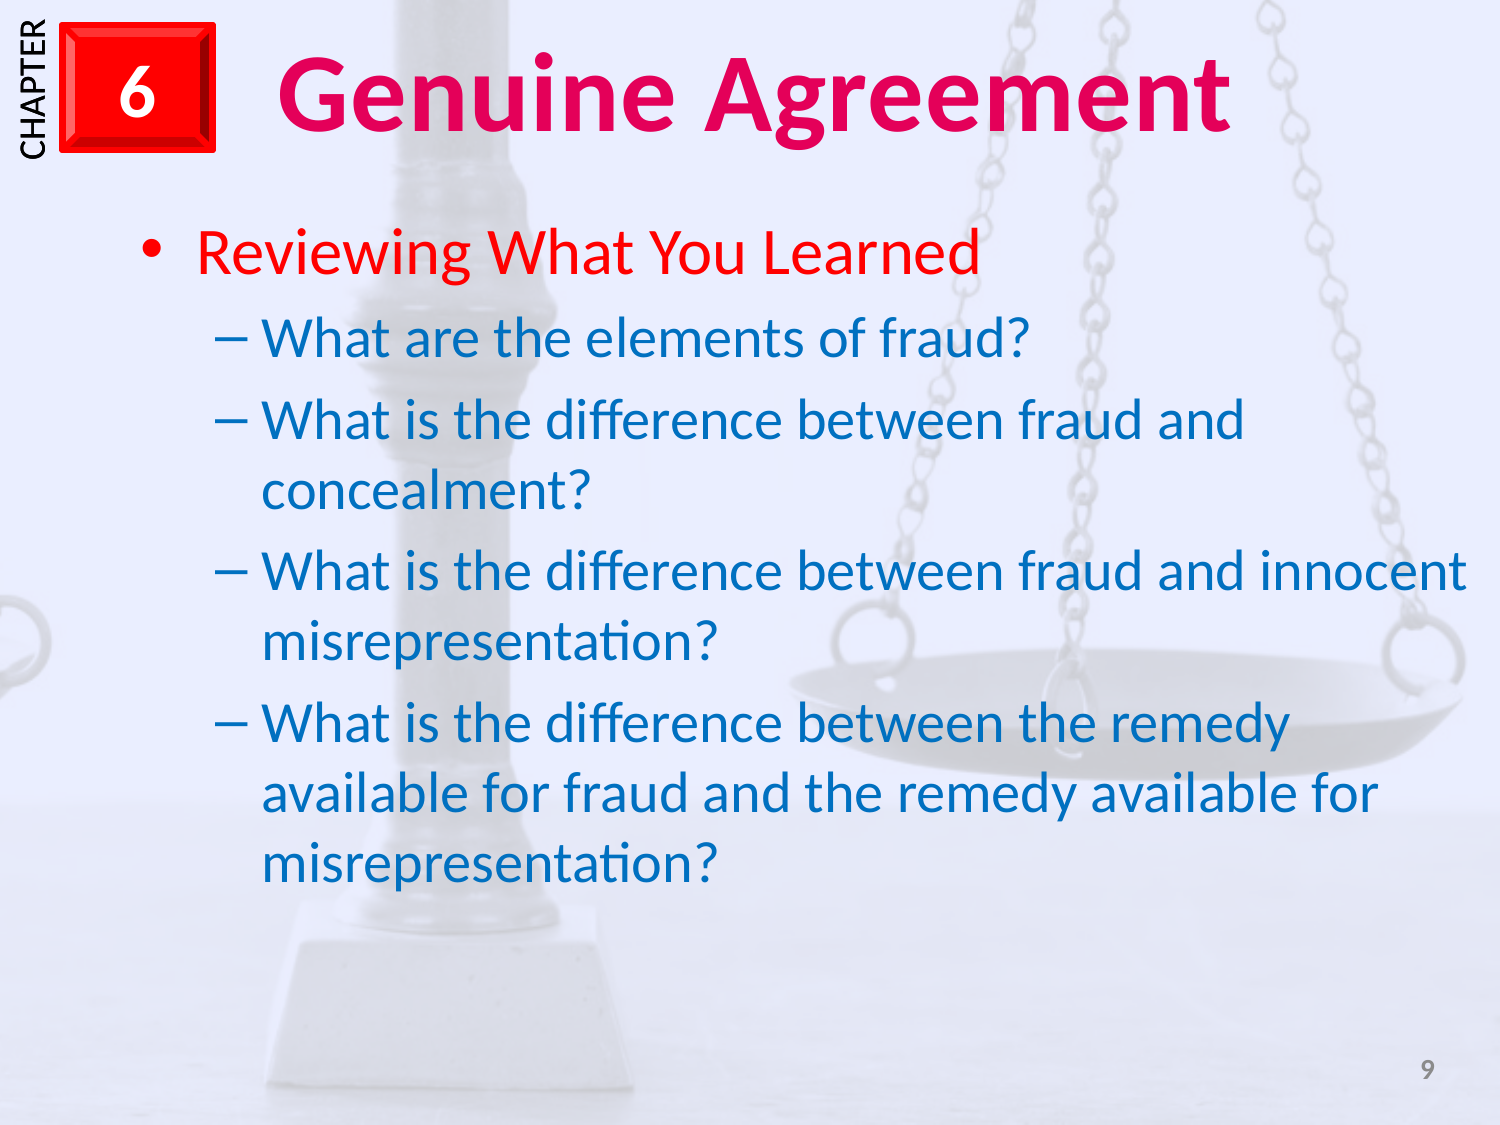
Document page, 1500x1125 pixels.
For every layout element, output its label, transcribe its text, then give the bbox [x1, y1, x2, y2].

list Reviewing What You Learned What are the elements of fraud? What is the difference between fraud and concealment? What is the difference between fraud and innocent misrepresentation? What is the difference between the remedy available for fraud and the remedy available for misrepresentation? [125, 200, 1500, 1100]
